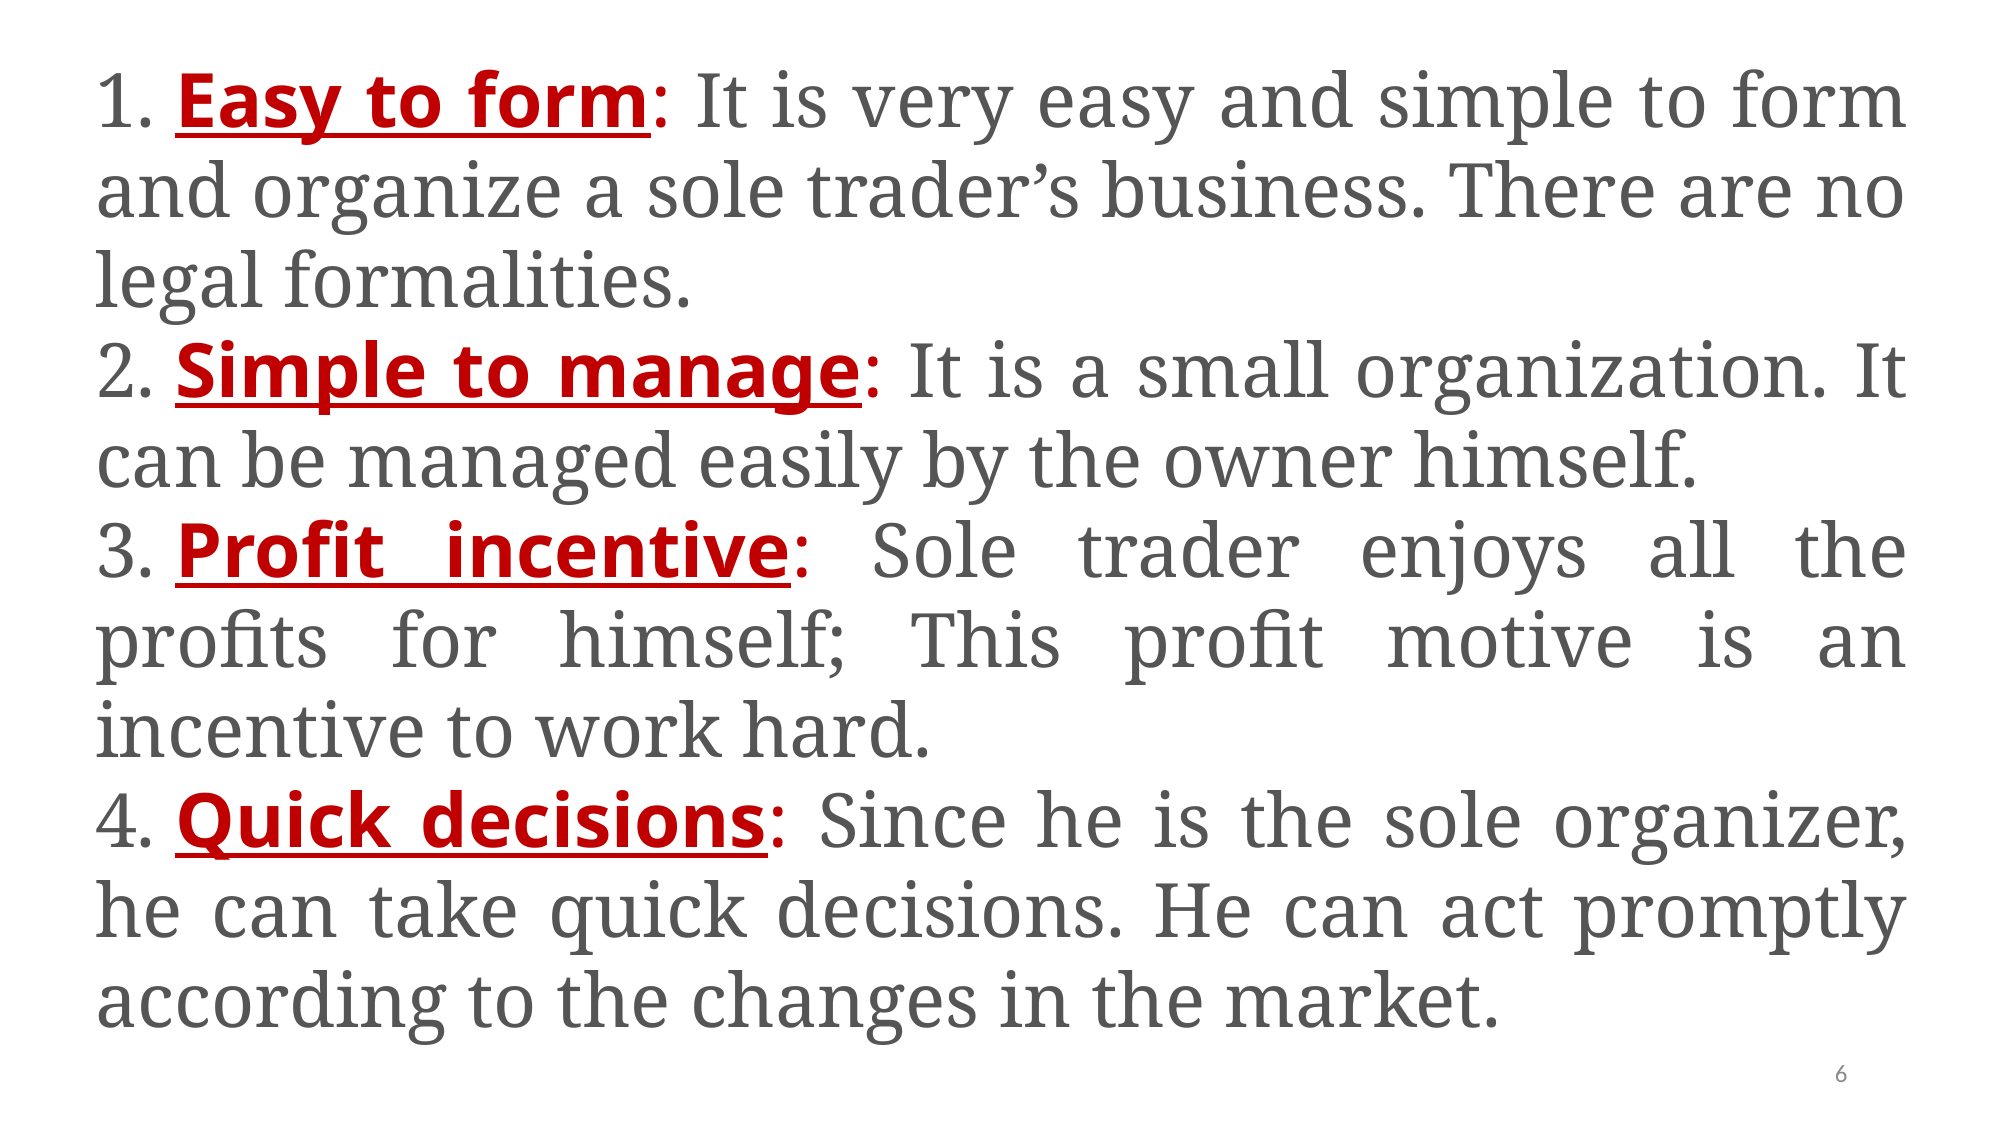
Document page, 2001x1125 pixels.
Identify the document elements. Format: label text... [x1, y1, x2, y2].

slide_number 6 [1412, 1050, 1863, 1103]
text_box 1. Easy to form: It is very easy and simple to form and organize a sole trader’s business. There are no legal formalities. 2. Simple to manage: It is a small organization. It can be managed easily by the owner himself. 3. Profit incentive: Sole trader enjoys all the profits for himself; This profit motive is an incentive to work hard. 4. Quick decisions: Since he is the sole organizer, he can take quick decisions. He can act promptly according to the changes in the market. [80, 44, 1925, 1050]
